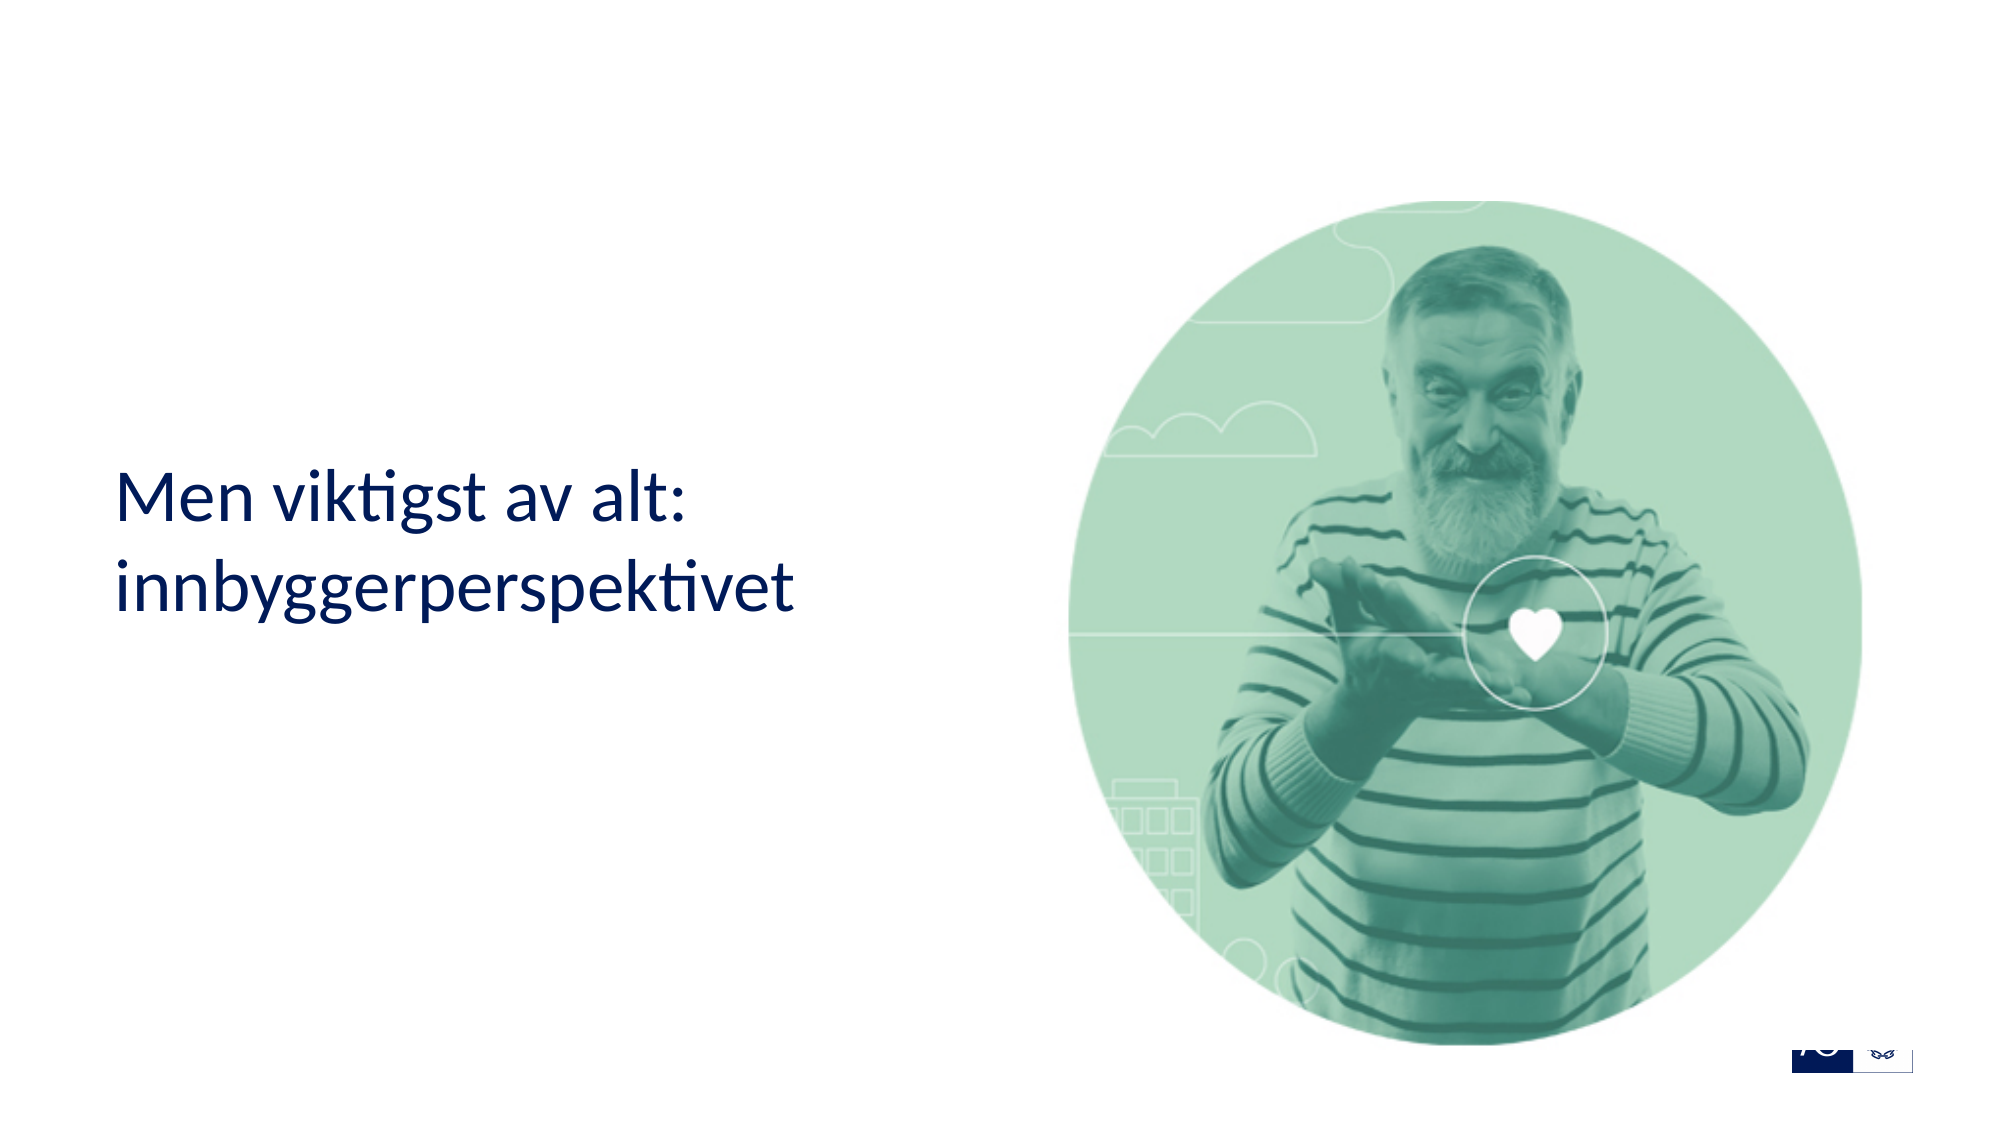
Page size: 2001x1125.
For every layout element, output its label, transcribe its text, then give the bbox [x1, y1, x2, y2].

picture [1792, 1050, 1913, 1073]
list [851, 200, 2000, 1050]
title Men viktigst av alt: innbyggerperspektivet [99, 255, 846, 817]
